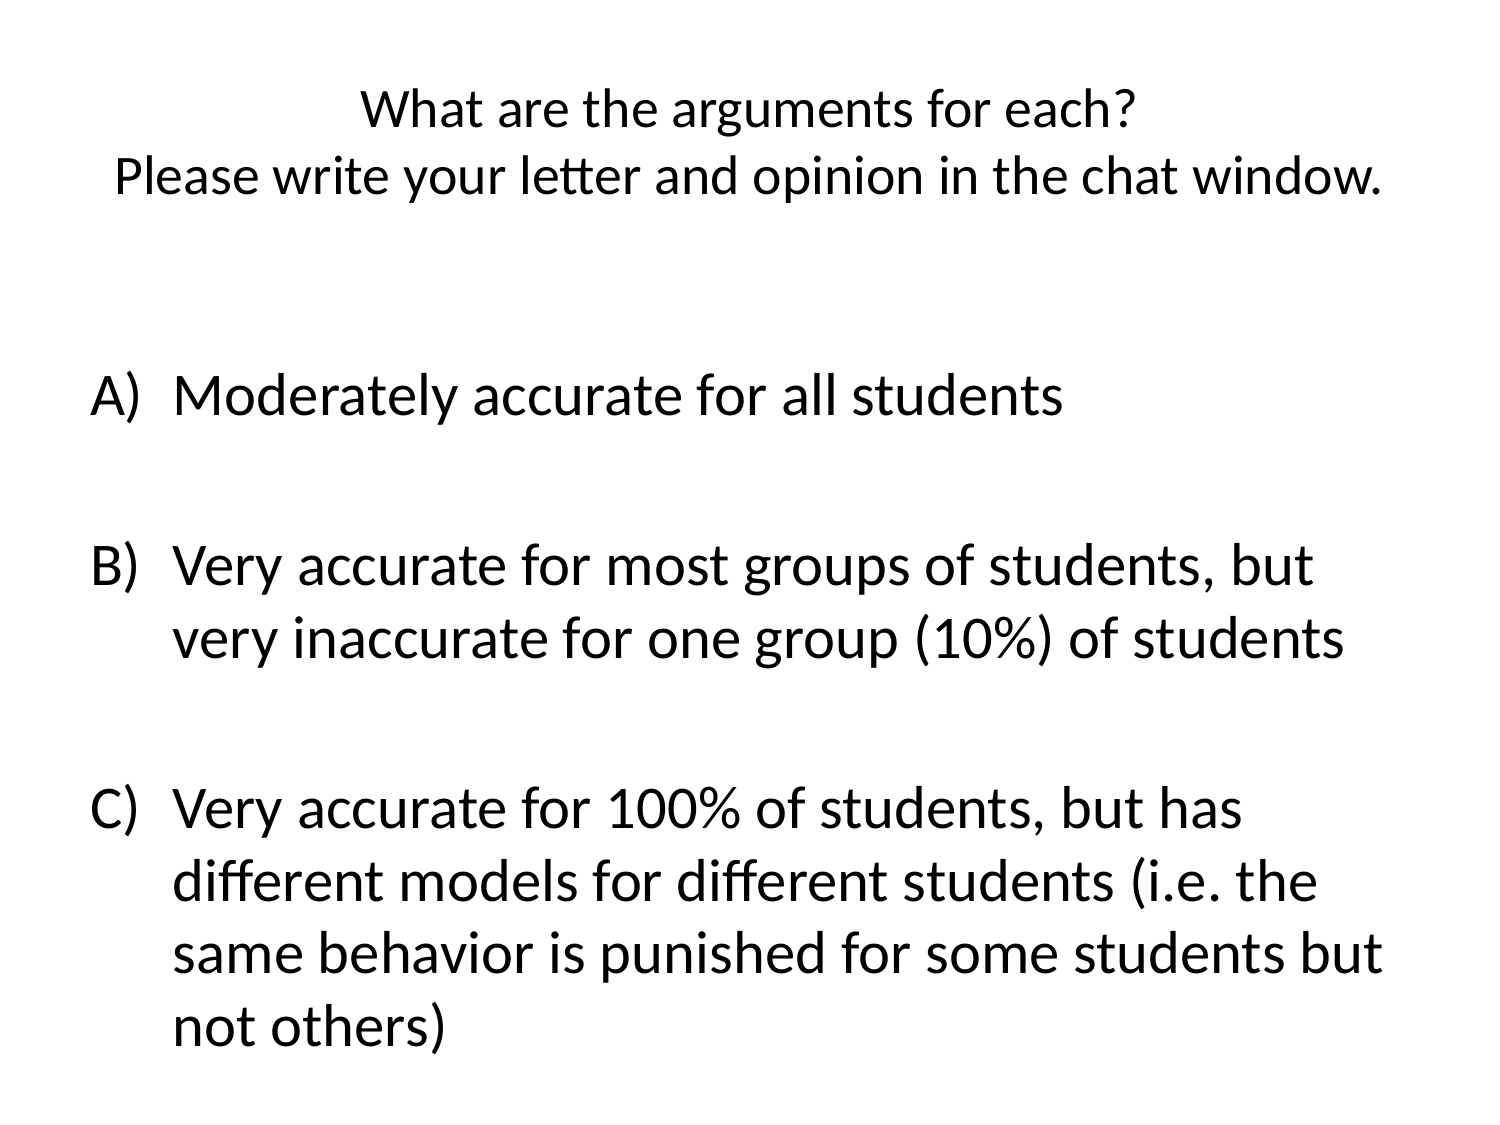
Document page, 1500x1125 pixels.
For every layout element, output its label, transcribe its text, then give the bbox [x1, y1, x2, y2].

title What are the arguments for each? Please write your letter and opinion in the chat window. [75, 45, 1425, 233]
list Moderately accurate for all students Very accurate for most groups of students, but very inaccurate for one group (10%) of students Very accurate for 100% of students, but has different models for different students (i.e. the same behavior is punished for some students but not others) [75, 262, 1425, 1075]
